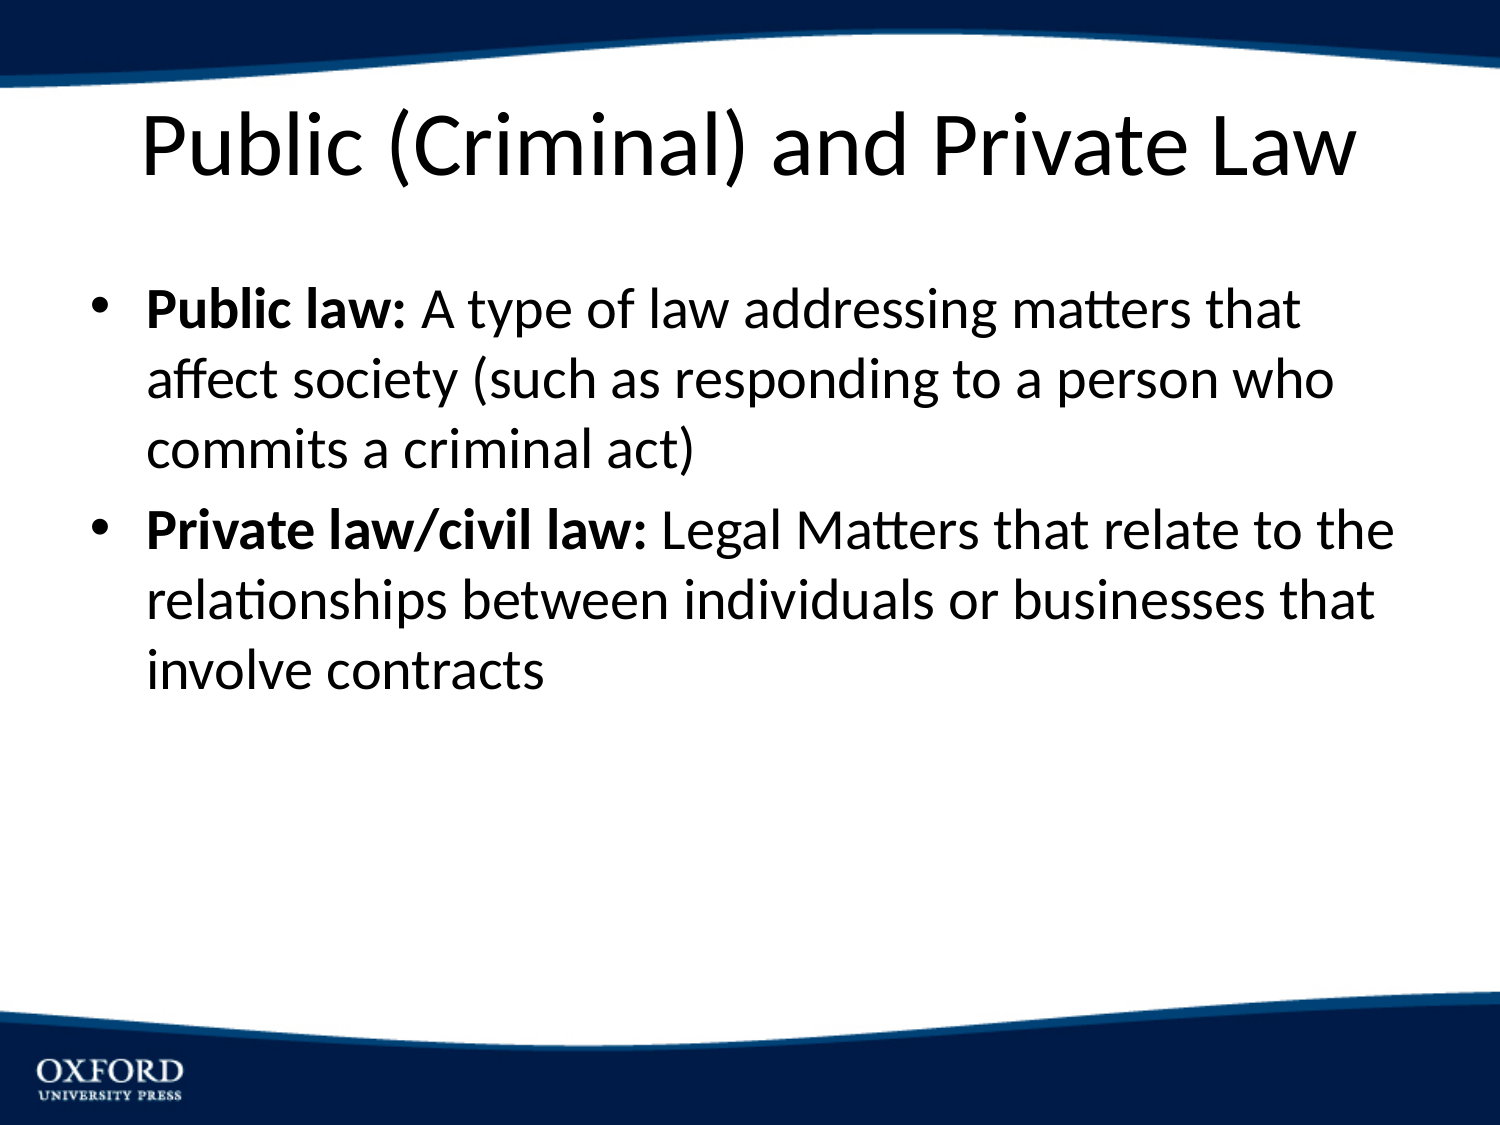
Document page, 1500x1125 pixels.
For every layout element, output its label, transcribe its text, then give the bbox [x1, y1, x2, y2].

title Public (Criminal) and Private Law [75, 45, 1425, 233]
picture [0, 0, 1500, 1125]
list Public law: A type of law addressing matters that affect society (such as responding to a person who commits a criminal act) Private law/civil law: Legal Matters that relate to the relationships between individuals or businesses that involve contracts [75, 262, 1425, 1005]
